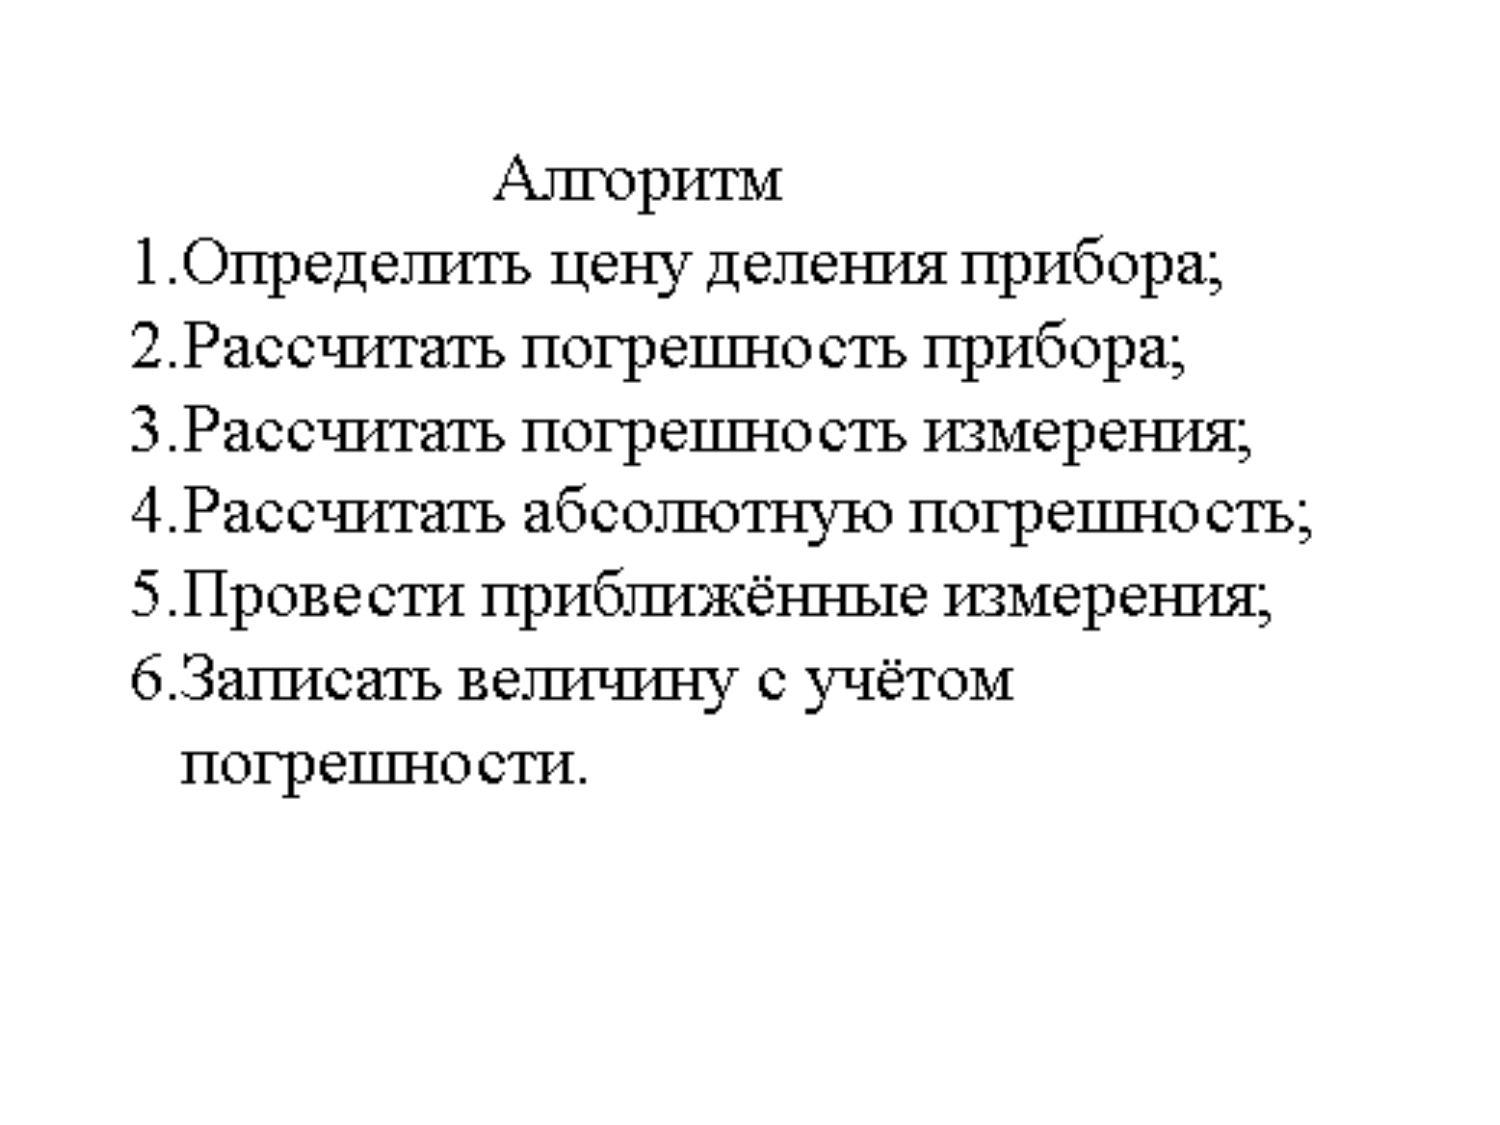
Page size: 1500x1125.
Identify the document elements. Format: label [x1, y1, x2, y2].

list [29, 18, 1416, 1059]
